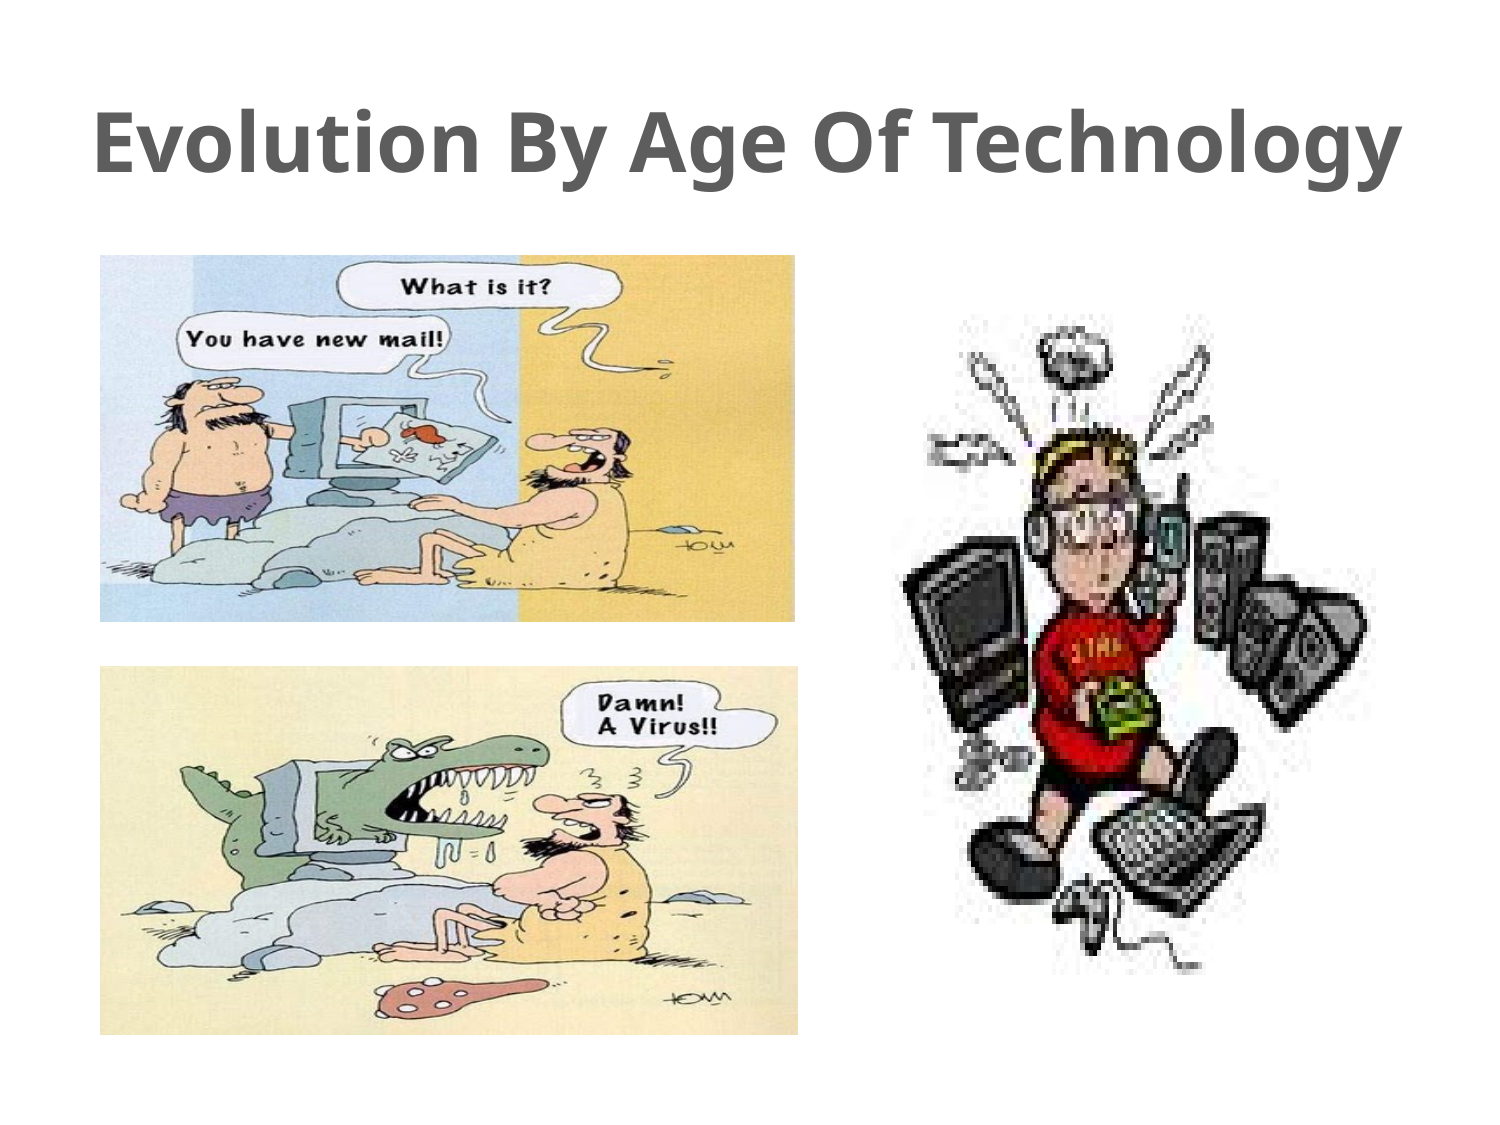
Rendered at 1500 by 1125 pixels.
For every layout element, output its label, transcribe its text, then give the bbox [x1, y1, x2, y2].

title Evolution By Age Of Technology [75, 45, 1425, 233]
picture [891, 314, 1377, 982]
picture [100, 255, 795, 622]
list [100, 665, 798, 1036]
